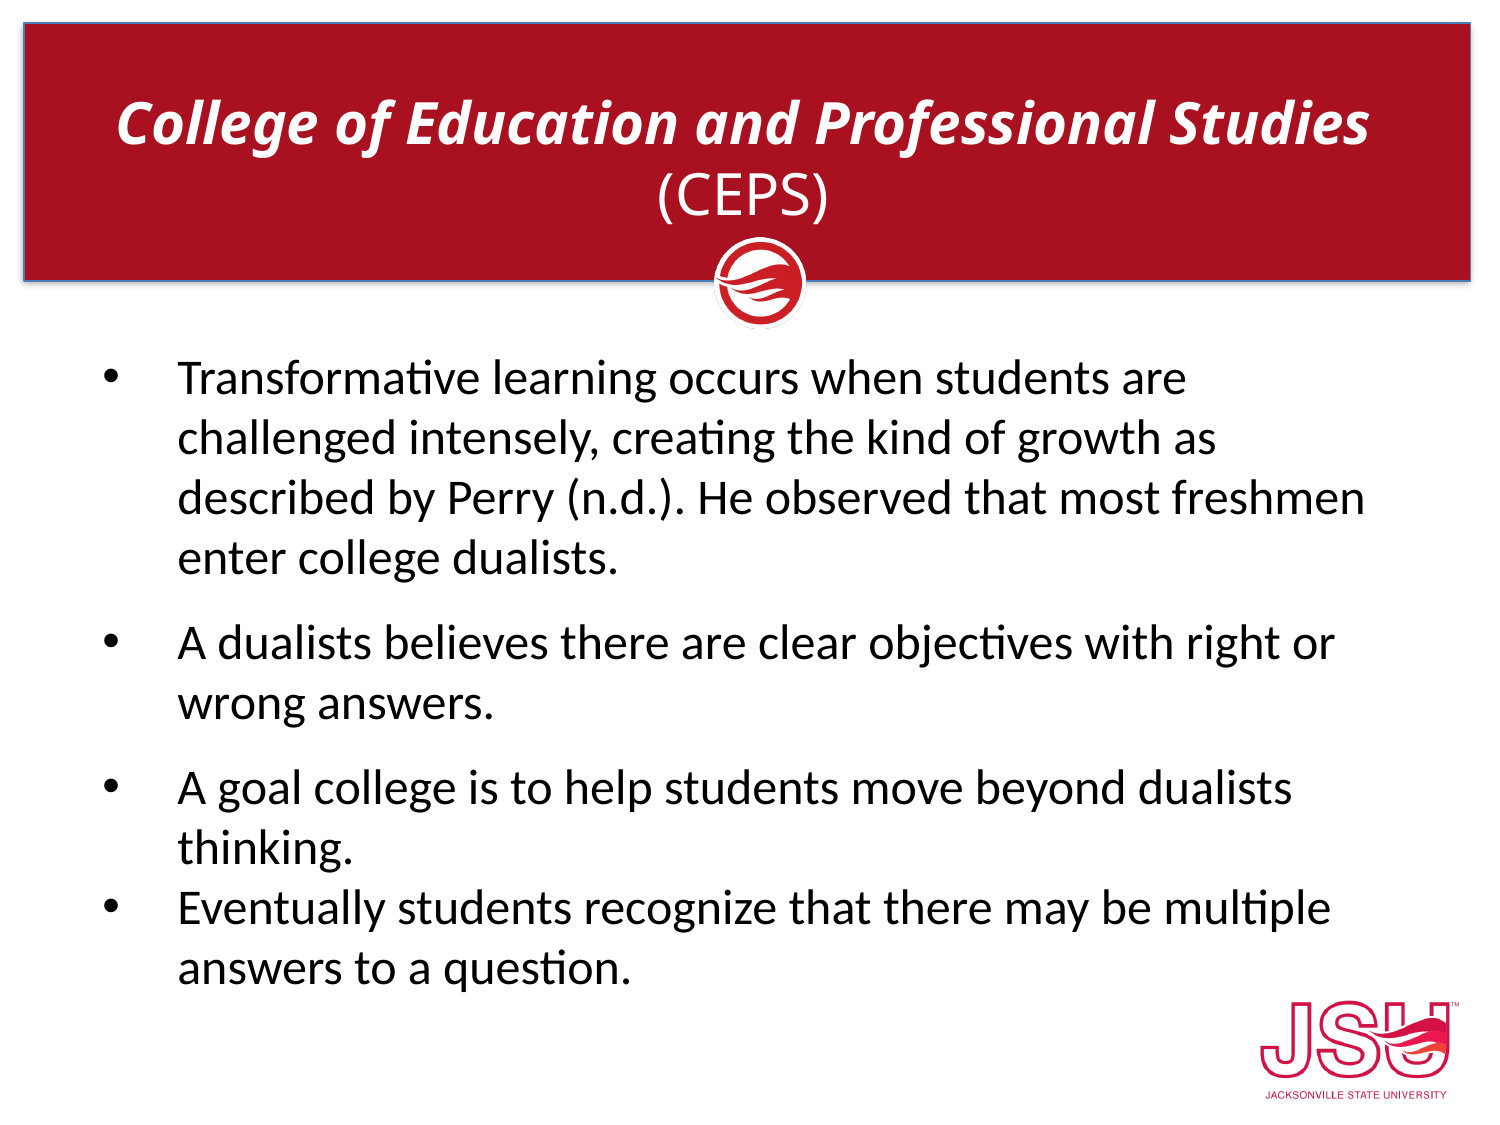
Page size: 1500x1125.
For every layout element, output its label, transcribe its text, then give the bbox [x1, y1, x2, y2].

text_box [23, 22, 1471, 282]
text_box College of Education and Professional Studies (CEPS) [74, 79, 1413, 217]
text_box Transformative learning occurs when students are challenged intensely, creating the kind of growth as described by Perry (n.d.). He observed that most freshmen enter college dualists. A dualists believes there are clear objectives with right or wrong answers. A goal college is to help students move beyond dualists thinking. Eventually students recognize that there may be multiple answers to a question. [87, 337, 1425, 1125]
picture [1137, 836, 1500, 1125]
picture [712, 237, 807, 329]
